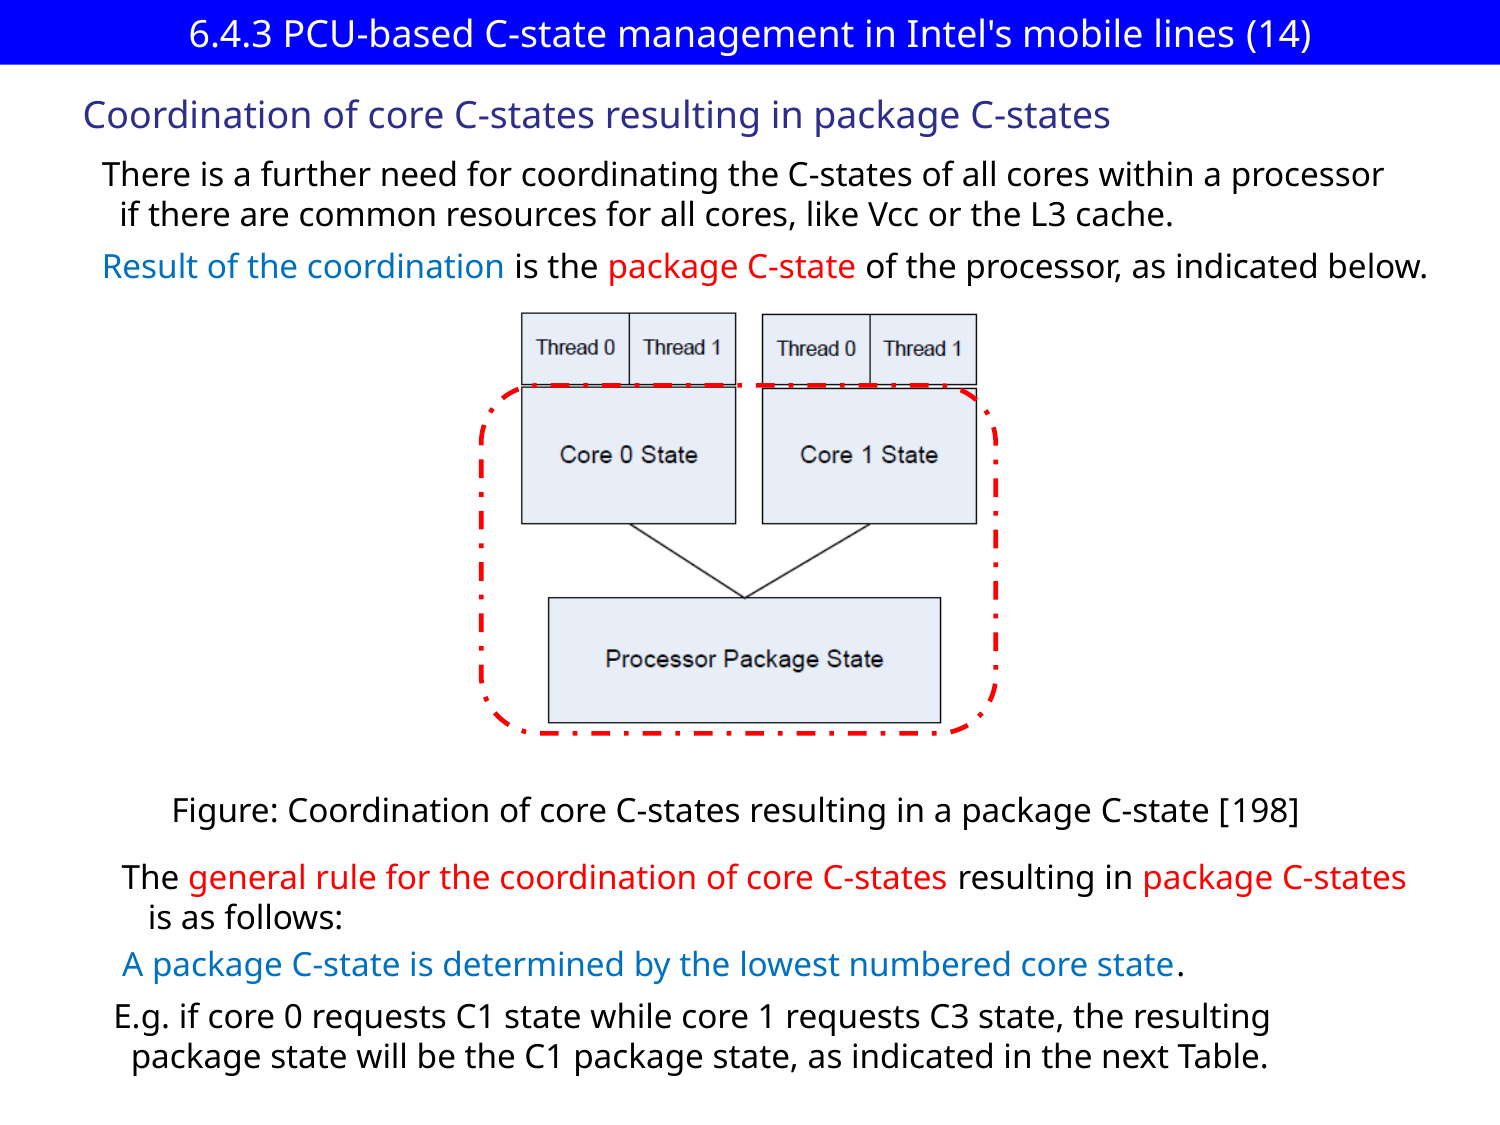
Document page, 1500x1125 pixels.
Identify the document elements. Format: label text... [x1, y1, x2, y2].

text_box The general rule for the coordination of core C-states resulting in package C-states is as follows: [106, 848, 1423, 944]
text_box Coordination of core C-states resulting in package C-states [67, 83, 1128, 143]
title 6.4.3 PCU-based C-state management in Intel's mobile lines (14) [0, 0, 1500, 65]
text_box Figure: Coordination of core C-states resulting in a package C-state [198] [156, 781, 1315, 836]
text_box [481, 395, 506, 723]
picture [511, 305, 989, 734]
text_box There is a further need for coordinating the C-states of all cores within a processor if there are common resources for all cores, like Vcc or the L3 cache. Result of the coordination is the package C-state of the processor, as indicated below. [87, 145, 1462, 293]
text_box A package C-state is determined by the lowest numbered core state. E.g. if core 0 requests C1 state while core 1 requests C3 state, the resulting package state will be the C1 package state, as indicated in the next Table. [98, 935, 1289, 1083]
